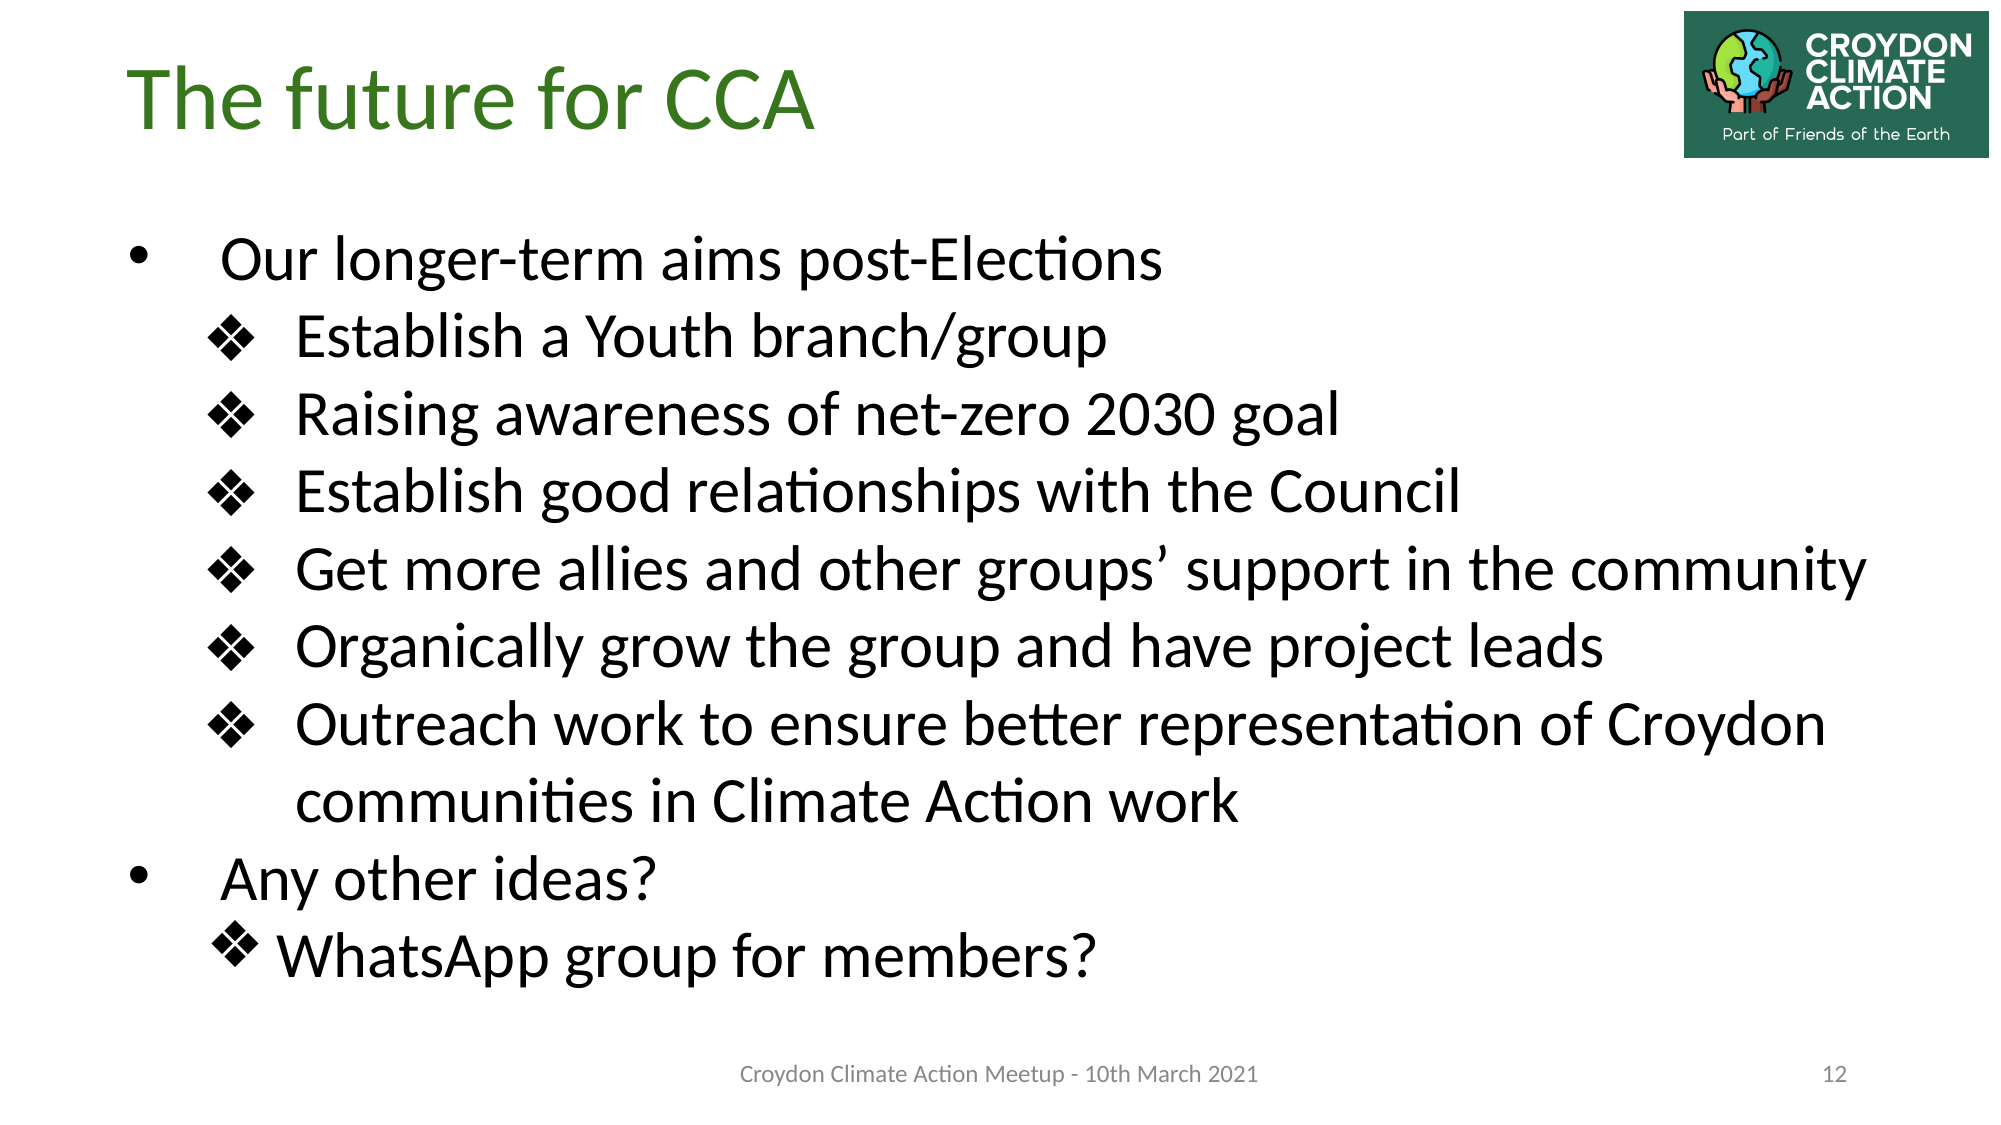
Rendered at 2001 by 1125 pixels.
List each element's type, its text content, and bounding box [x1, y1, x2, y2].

text_box Our longer-term aims post-Elections Establish a Youth branch/group Raising awareness of net-zero 2030 goal Establish good relationships with the Council Get more allies and other groups’ support in the community Organically grow the group and have project leads Outreach work to ensure better representation of Croydon communities in Climate Action work Any other ideas? WhatsApp group for members? [111, 208, 1889, 999]
picture [1683, 11, 1989, 158]
slide_number ‹#› [1412, 1042, 1863, 1103]
title The future for CCA [111, 0, 1837, 208]
footer Croydon Climate Action Meetup - 10th March 2021 [662, 1042, 1338, 1103]
